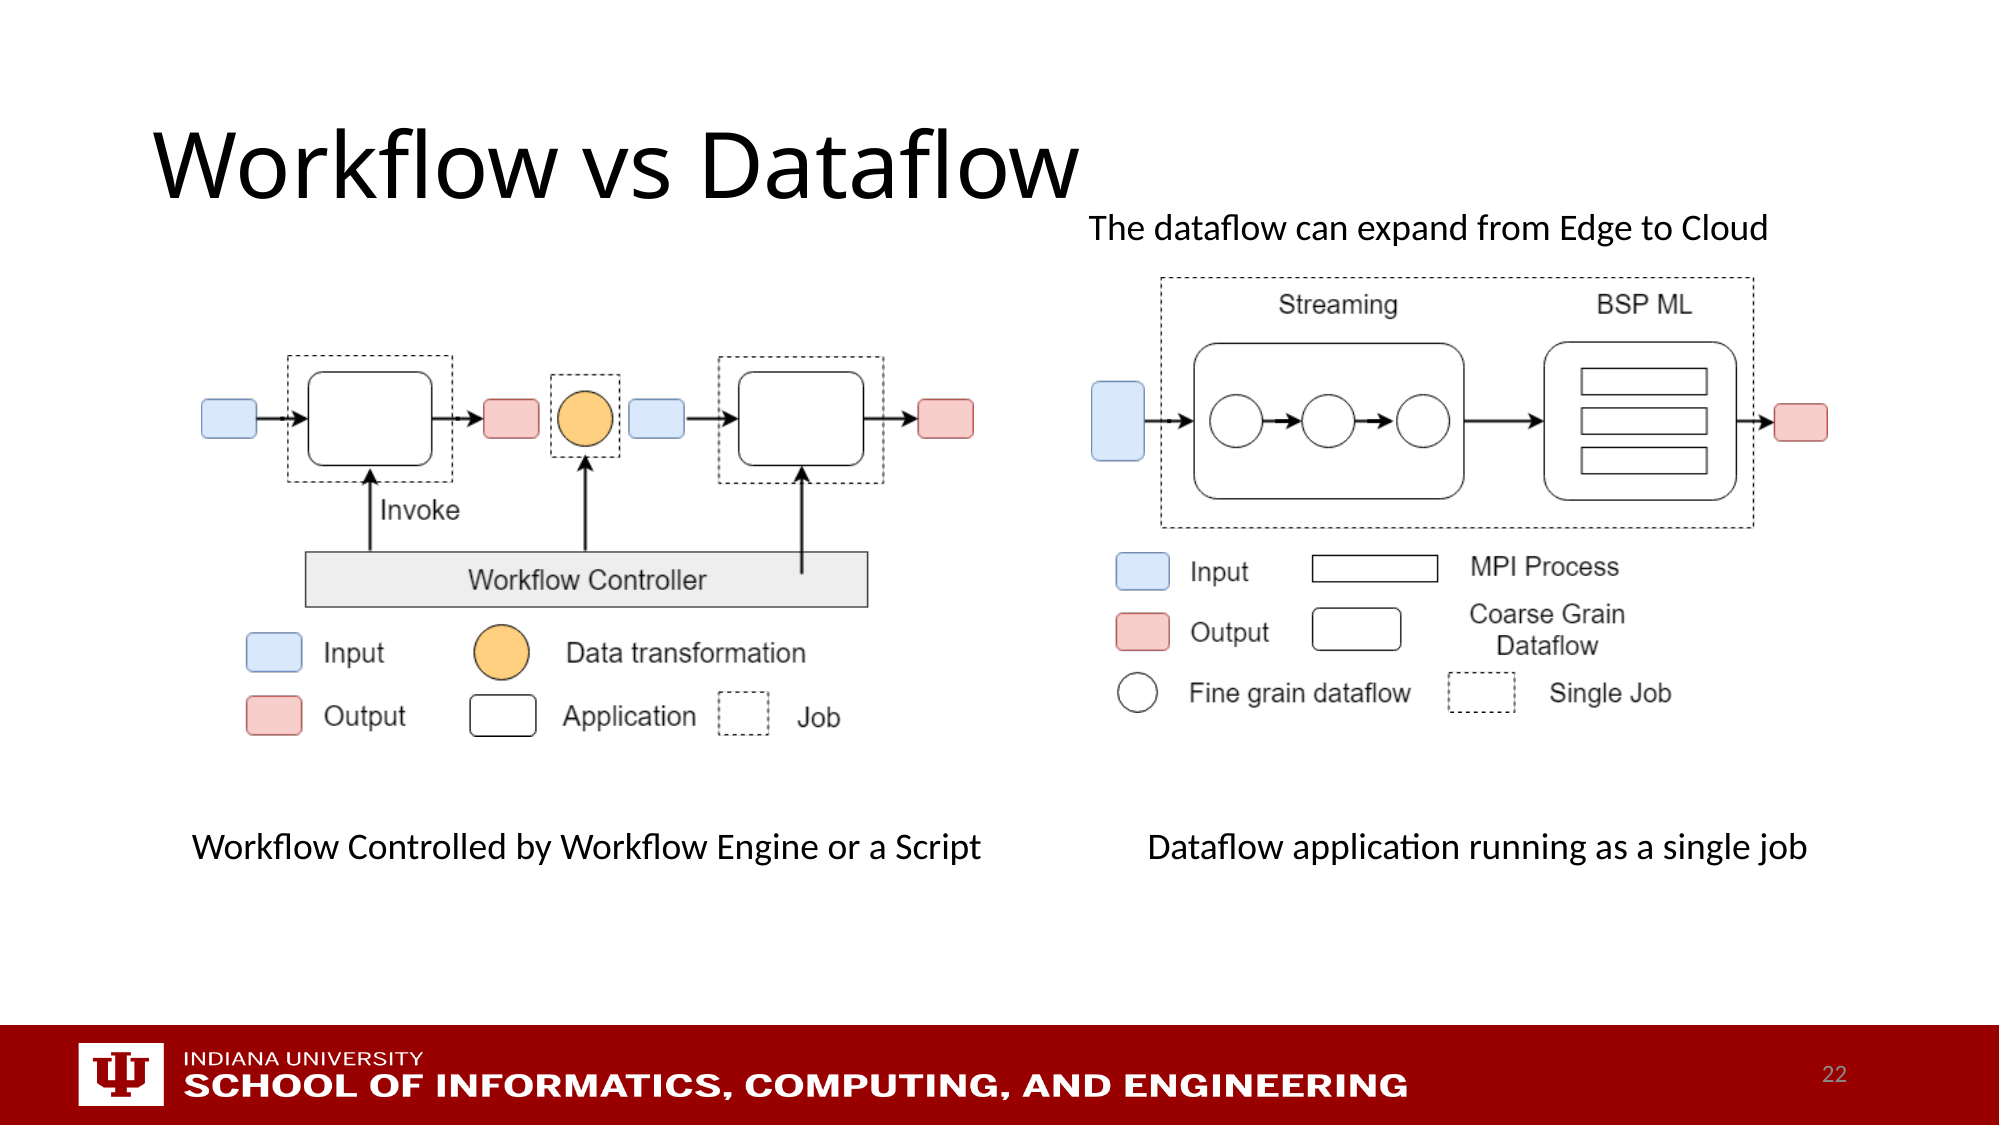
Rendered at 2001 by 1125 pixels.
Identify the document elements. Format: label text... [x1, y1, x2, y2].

text_box Dataflow application running as a single job [1132, 814, 1824, 875]
title Workflow vs Dataflow [137, 59, 1863, 278]
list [1091, 277, 1828, 713]
picture [0, 1025, 1999, 1125]
text_box The dataflow can expand from Edge to Cloud [1074, 195, 1786, 256]
text_box Workflow Controlled by Workflow Engine or a Script [177, 814, 998, 875]
slide_number 22 [1412, 1042, 1863, 1103]
picture [201, 355, 974, 737]
